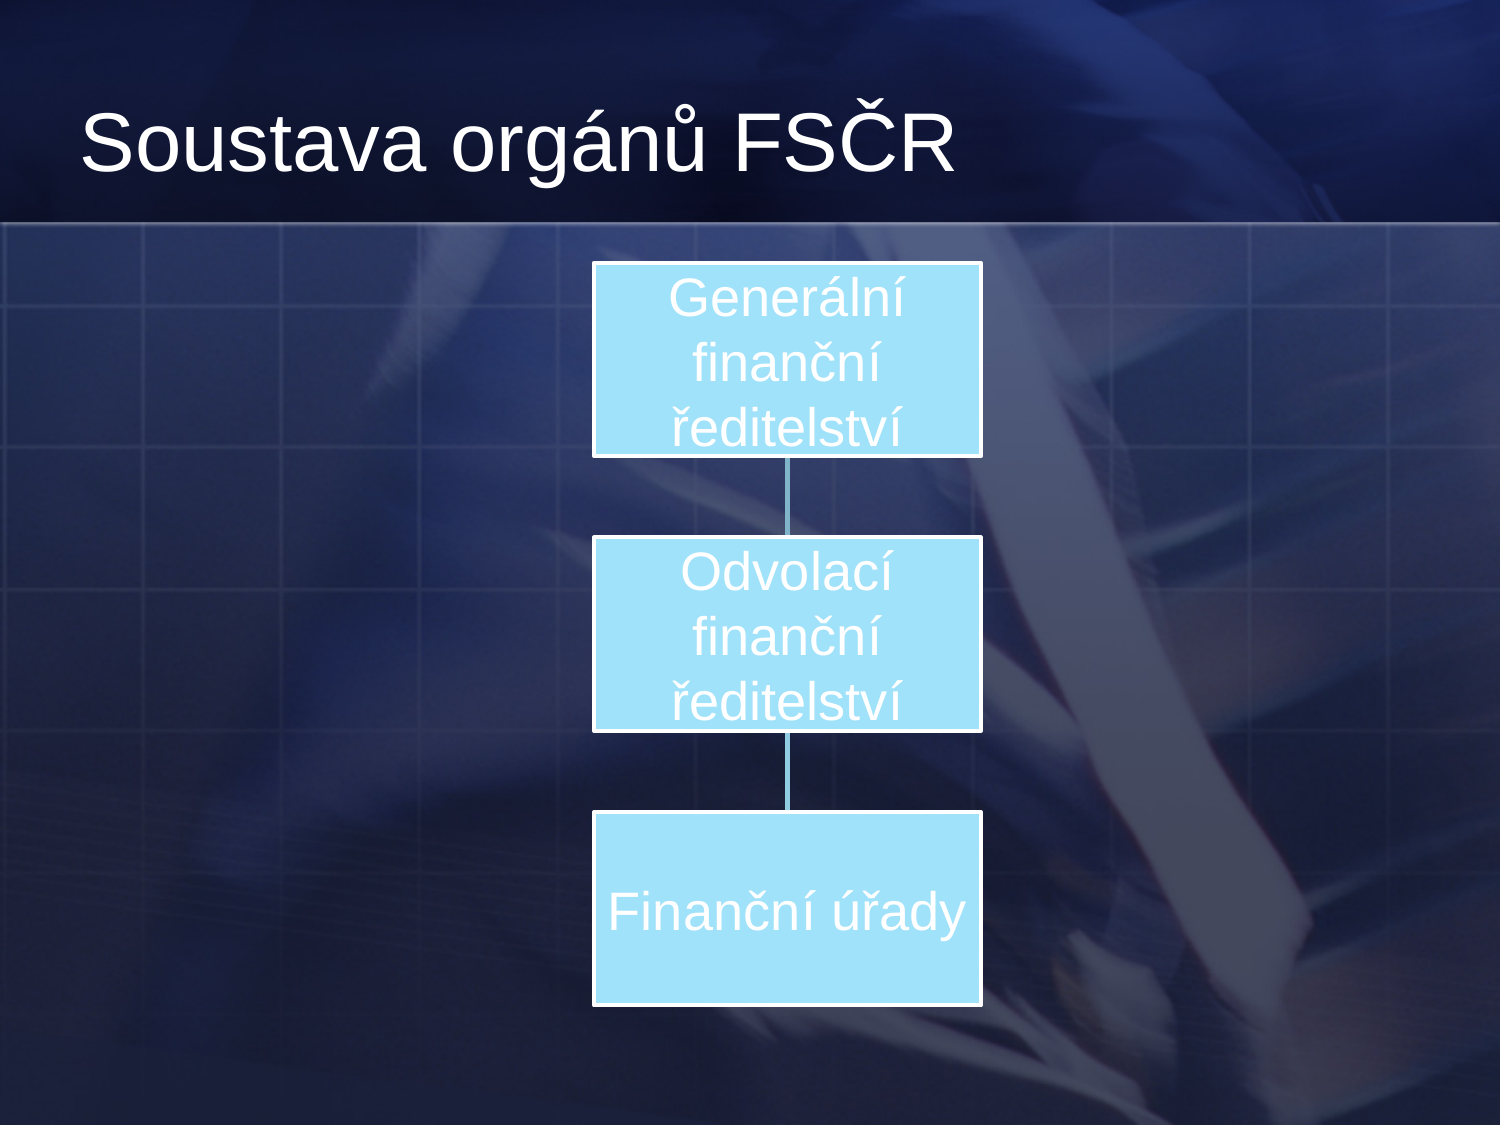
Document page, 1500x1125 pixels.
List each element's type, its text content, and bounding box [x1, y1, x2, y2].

title Soustava orgánů FSČR [64, 78, 1436, 197]
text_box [149, 262, 1426, 1006]
picture [0, 0, 1500, 1125]
